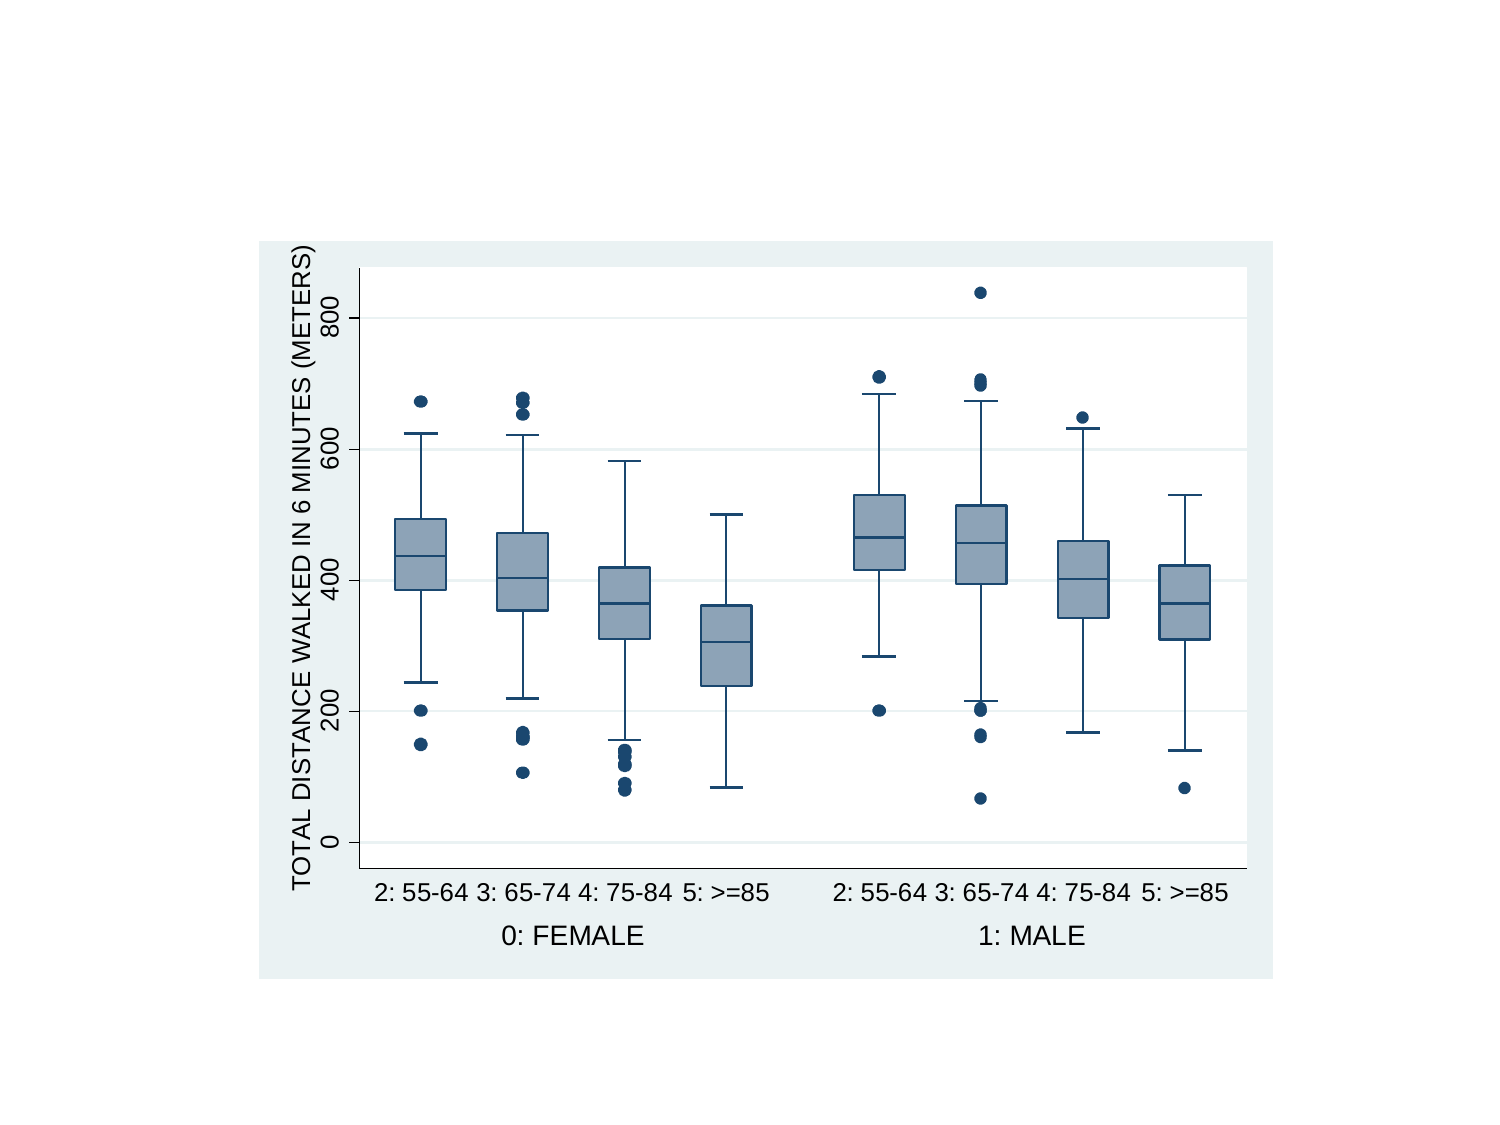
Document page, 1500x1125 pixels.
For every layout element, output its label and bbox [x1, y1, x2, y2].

list [249, 232, 1282, 988]
